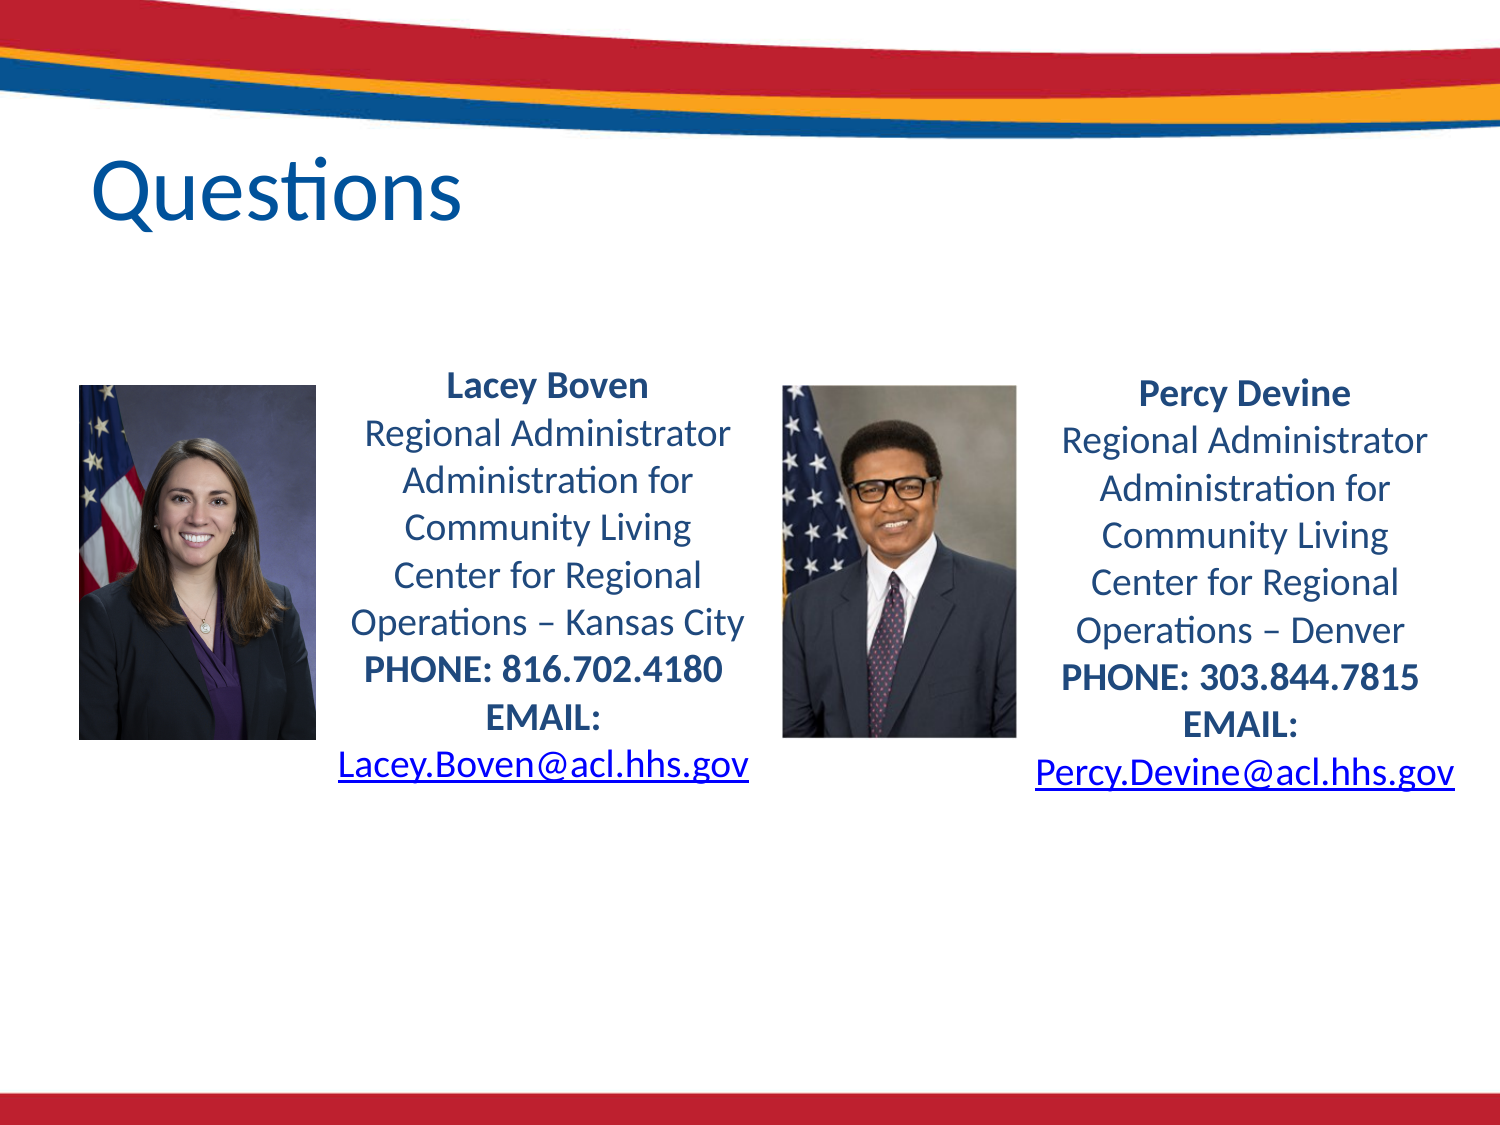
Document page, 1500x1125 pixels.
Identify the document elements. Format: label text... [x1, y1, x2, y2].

picture [0, 0, 1500, 1125]
title Questions [75, 134, 1425, 235]
text_box Percy Devine Regional Administrator Administration for Community Living Center for Regional Operations – Denver PHONE: 303.844.7815 EMAIL: Percy.Devine@acl.hhs.gov [1017, 359, 1474, 839]
list Lacey Boven Regional Administrator Administration for Community Living Center for Regional Operations – Kansas City PHONE: 816.702.4180 EMAIL: Lacey.Boven@acl.hhs.gov [315, 351, 782, 831]
